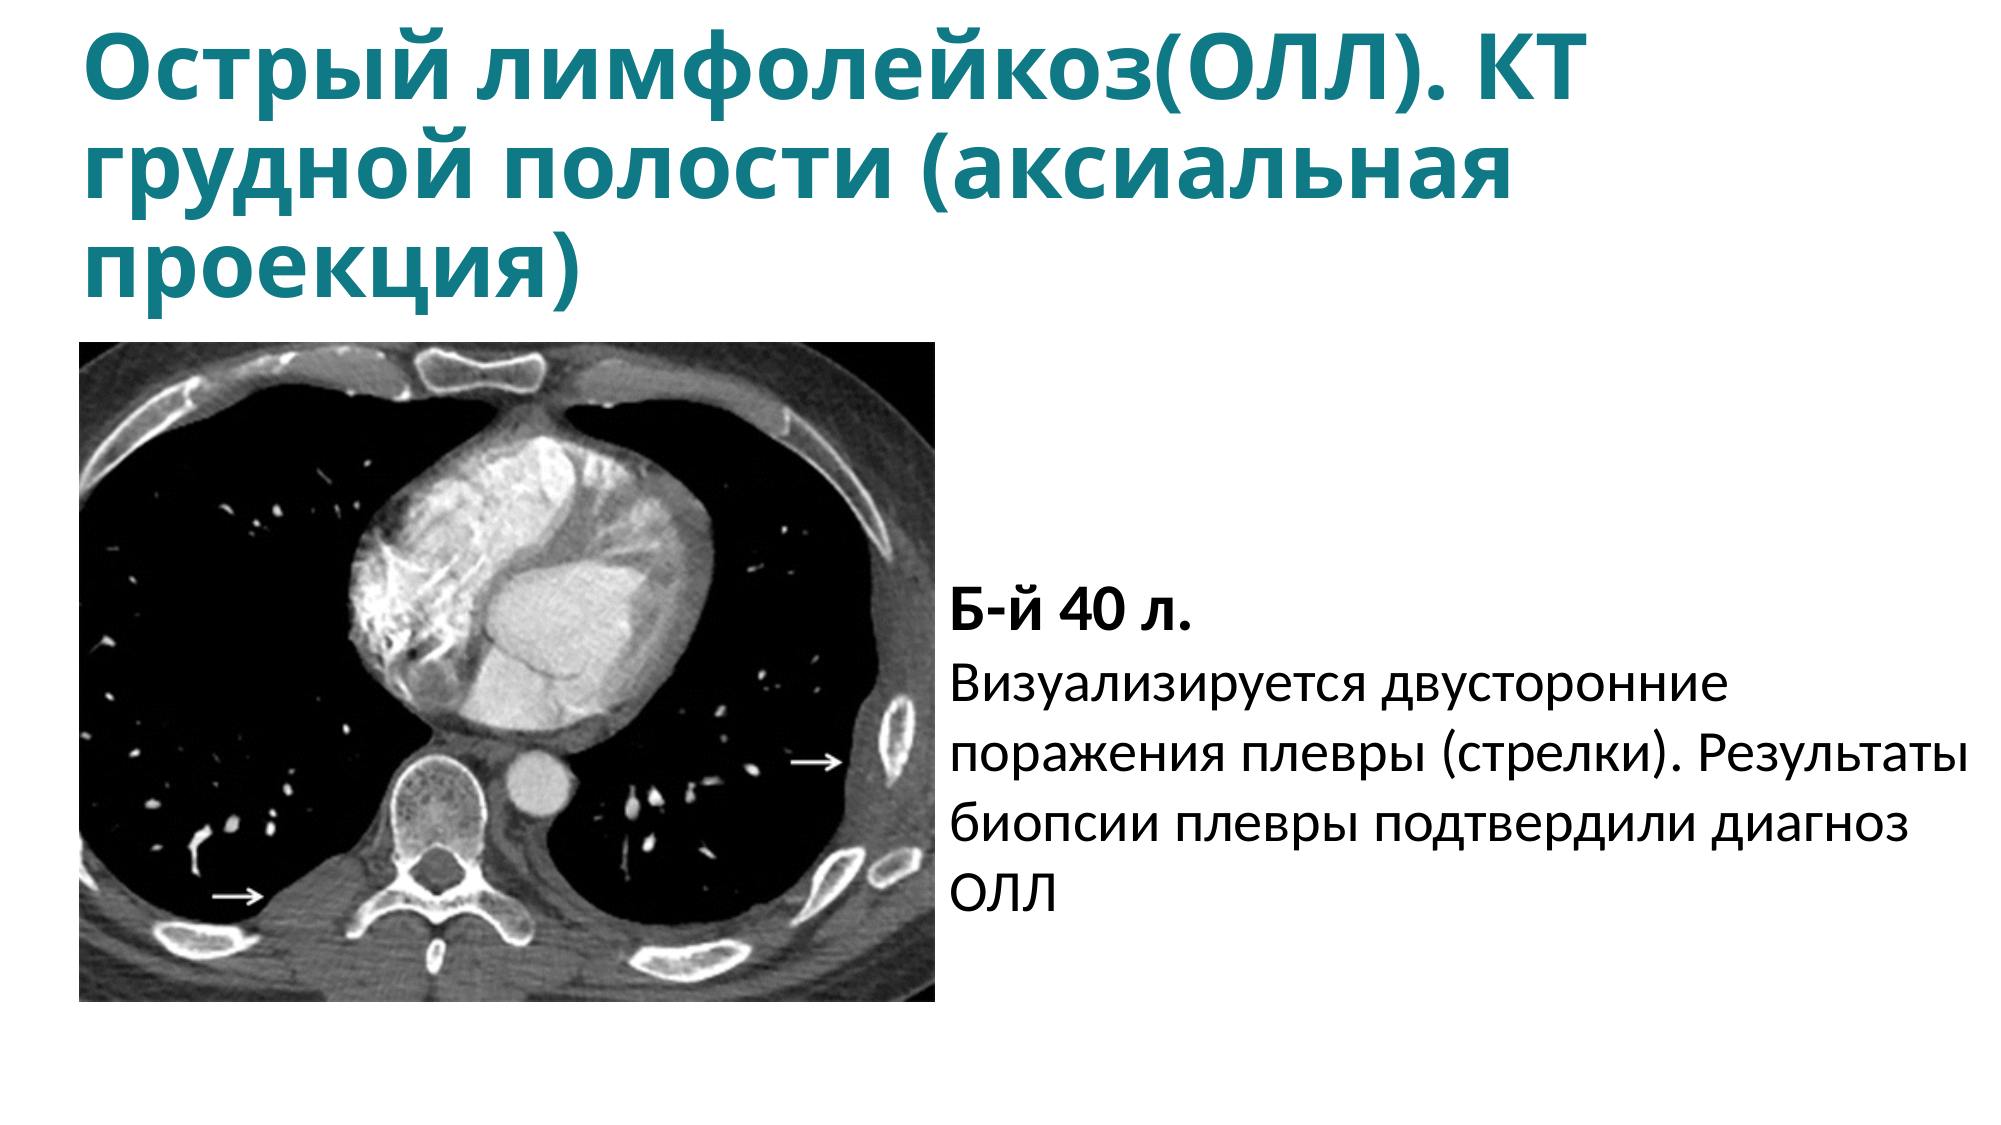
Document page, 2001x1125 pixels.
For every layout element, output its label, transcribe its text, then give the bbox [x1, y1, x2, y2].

text_box Б-й 40 л. Визуализируется двусторонние поражения плевры (стрелки). Результаты биопсии плевры подтвердили диагноз ОЛЛ [935, 555, 2000, 931]
title Острый лимфолейкоз(ОЛЛ). КТ грудной полости (аксиальная проекция) [66, 59, 1863, 278]
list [79, 342, 935, 1002]
